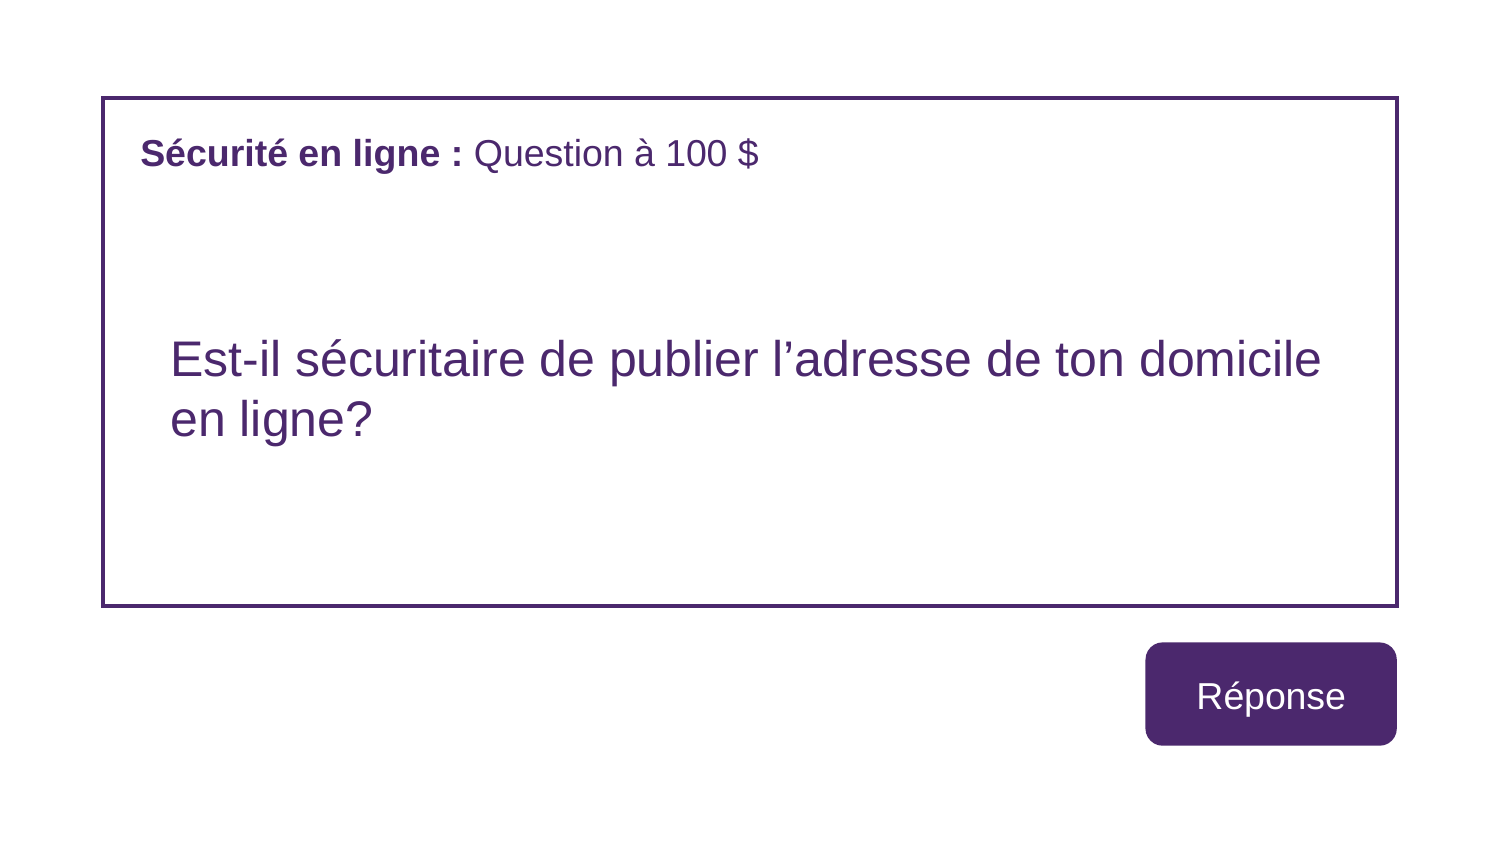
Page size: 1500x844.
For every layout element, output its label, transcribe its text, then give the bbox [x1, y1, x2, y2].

text_box Est-il sécuritaire de publier l’adresse de ton domicile en ligne? [155, 318, 1345, 454]
text_box Sécurité en ligne : Question à 100 $ [125, 121, 1290, 182]
